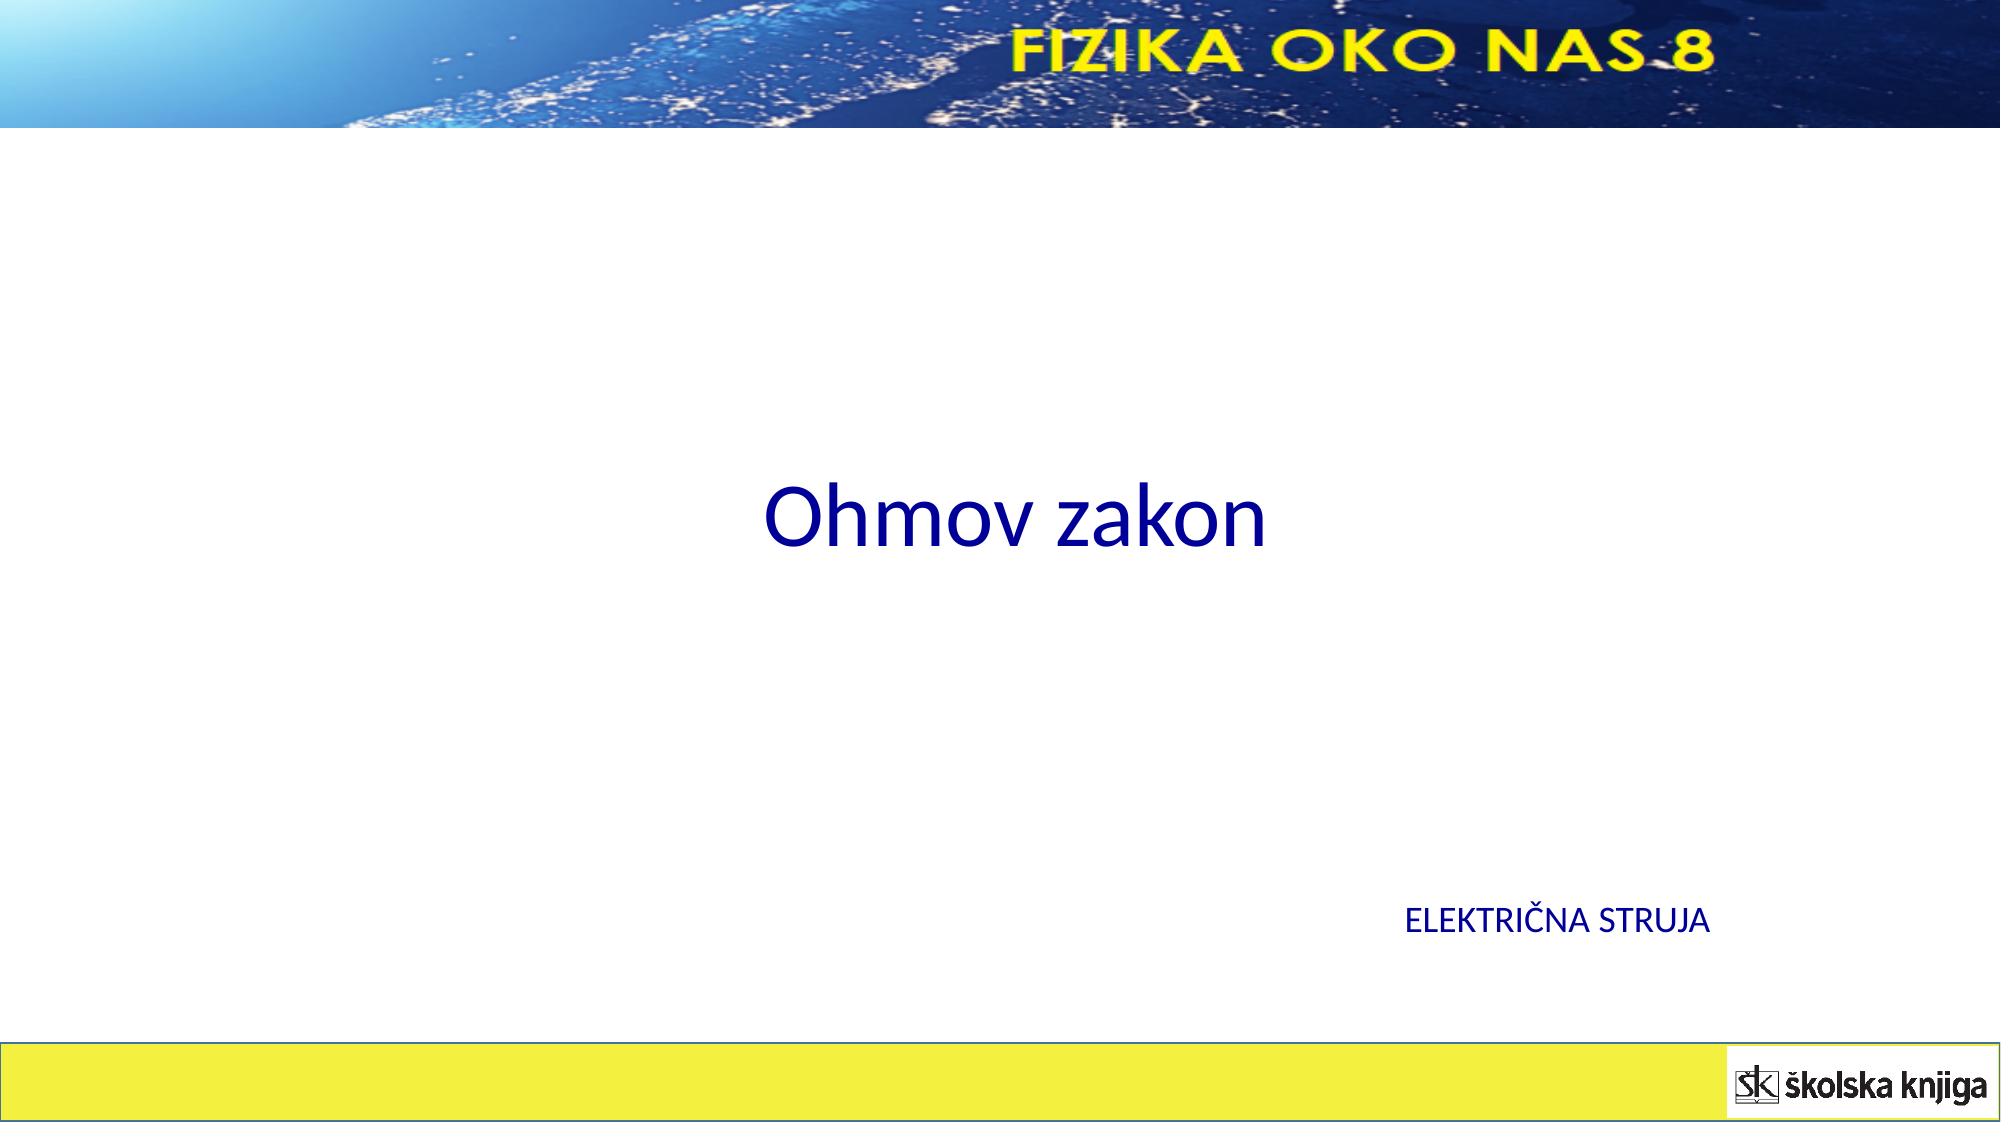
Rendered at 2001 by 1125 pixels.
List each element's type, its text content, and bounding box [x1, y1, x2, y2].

picture [1727, 1046, 1998, 1118]
picture [0, 0, 2000, 128]
text_box ELEKTRIČNA STRUJA [1389, 887, 1897, 948]
subtitle Ohmov zakon [276, 459, 1777, 732]
